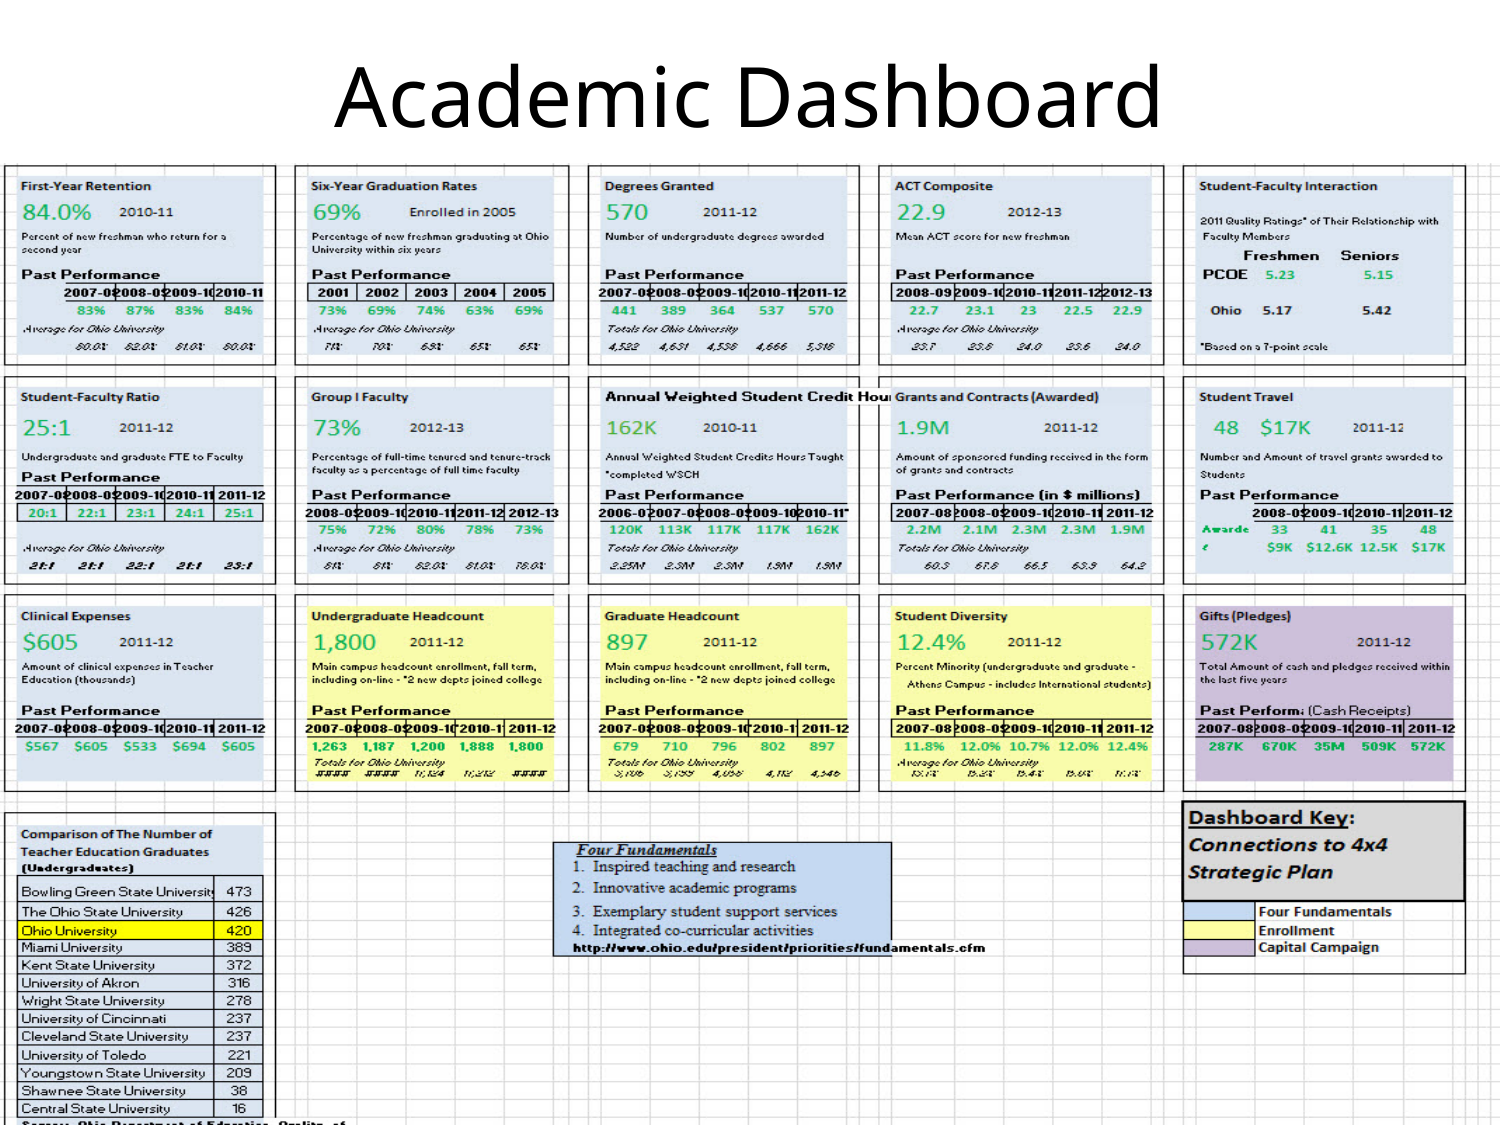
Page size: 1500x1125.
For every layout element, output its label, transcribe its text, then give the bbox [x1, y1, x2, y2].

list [0, 162, 1500, 1125]
title Academic Dashboard [75, 0, 1425, 161]
